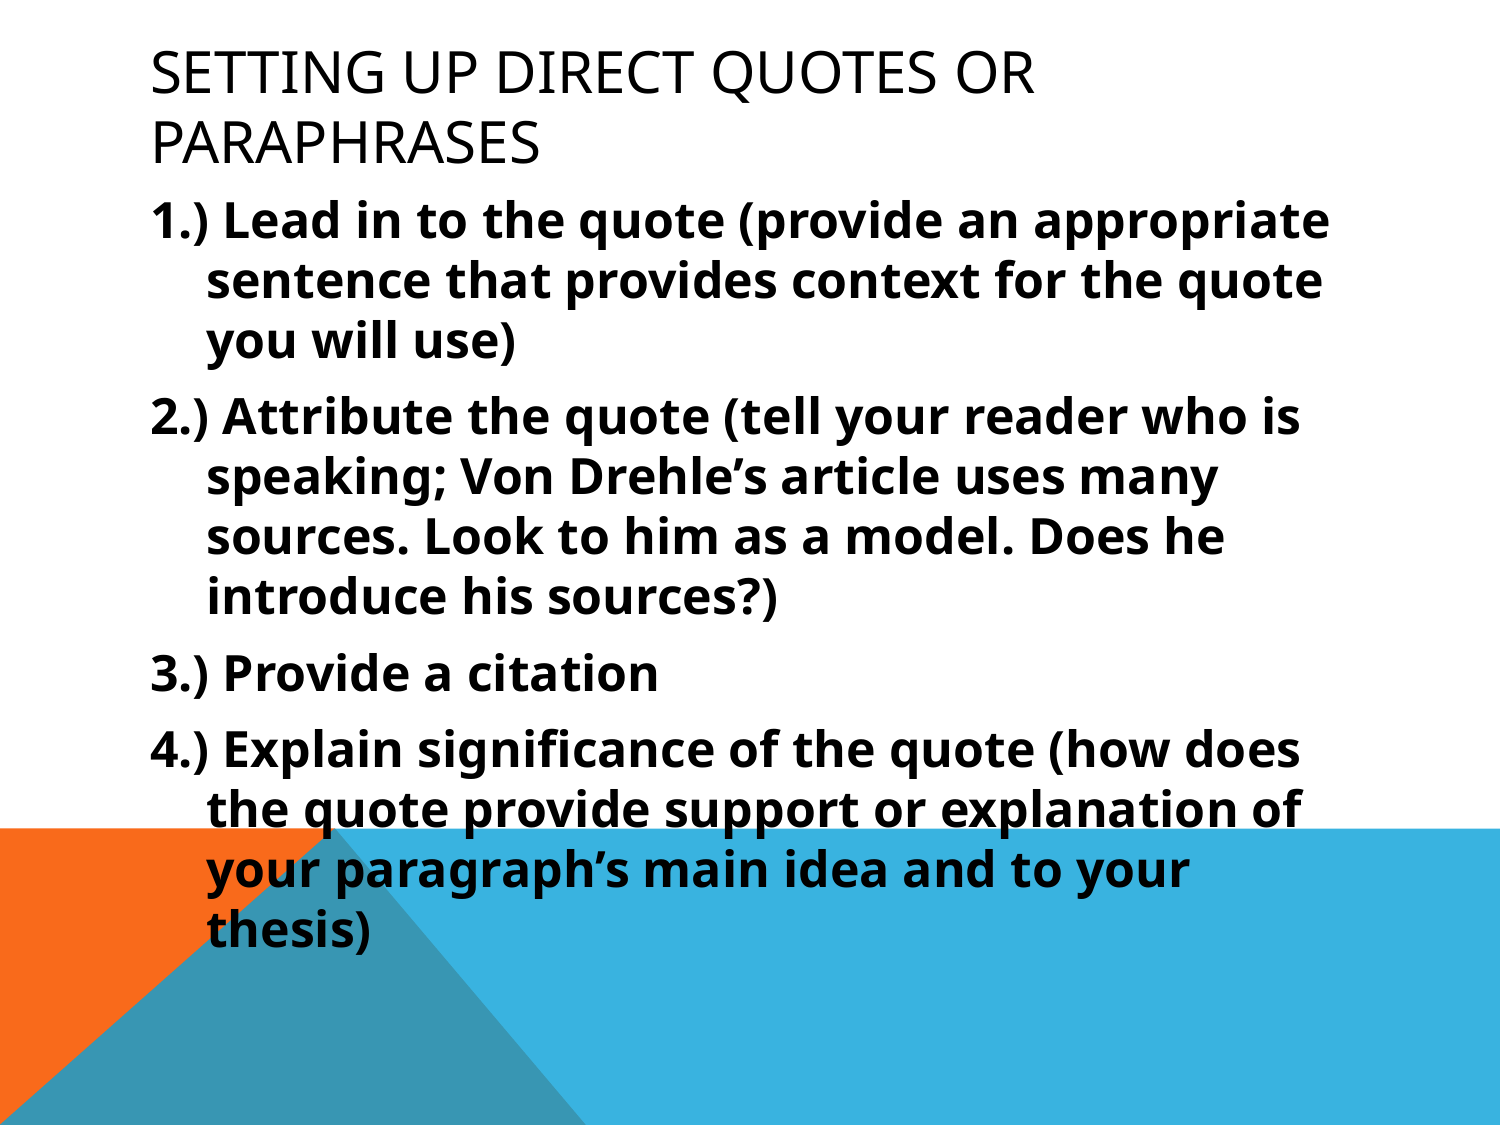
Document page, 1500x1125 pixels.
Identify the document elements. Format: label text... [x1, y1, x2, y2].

title Setting up direct quotes or paraphrases [135, 60, 1369, 150]
list 1.) Lead in to the quote (provide an appropriate sentence that provides context for the quote you will use) 2.) Attribute the quote (tell your reader who is speaking; Von Drehle’s article uses many sources. Look to him as a model. Does he introduce his sources?) 3.) Provide a citation 4.) Explain significance of the quote (how does the quote provide support or explanation of your paragraph’s main idea and to your thesis) [135, 180, 1369, 768]
